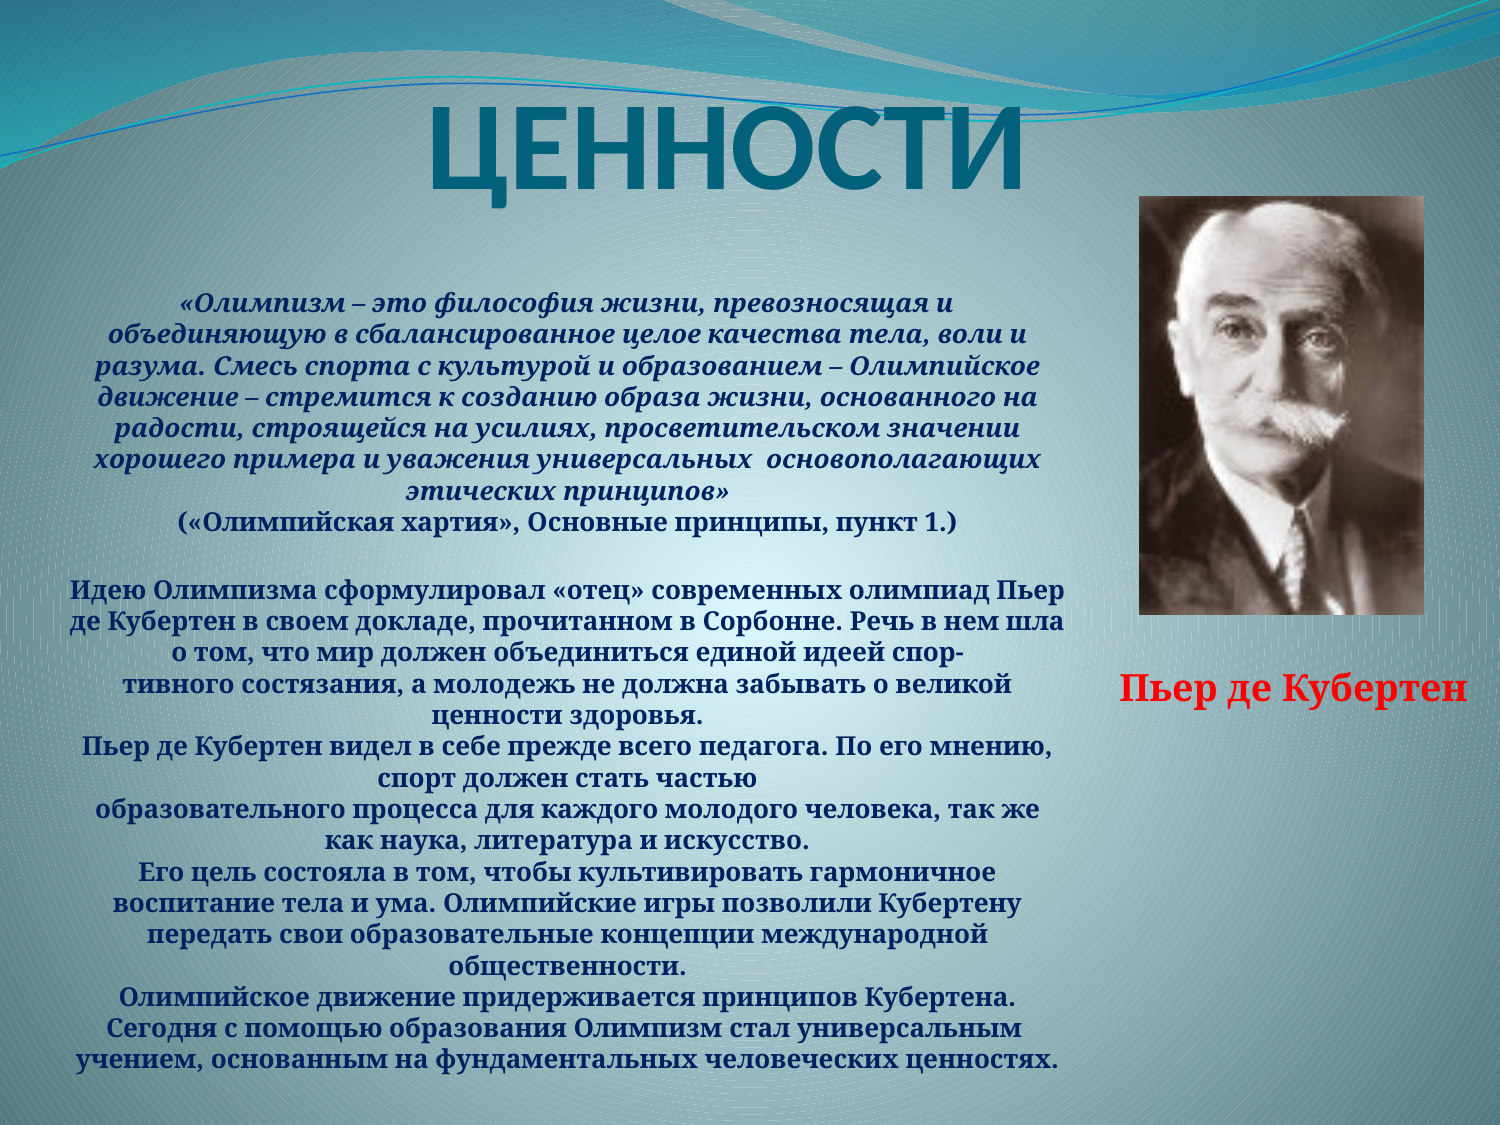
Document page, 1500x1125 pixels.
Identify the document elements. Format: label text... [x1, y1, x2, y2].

text_box Пьер де Кубертен [1104, 656, 1493, 717]
title ЦЕННОСТИ [53, 54, 1404, 243]
list «Олимпизм – это философия жизни, превозносящая и объединяющую в сбалансированное целое качества тела, воли и разума. Смесь спорта с культурой и образованием – Олимпийское движение – стремится к созданию образа жизни, основанного на радости, строящейся на усилиях, просветительском значении хорошего примера и уважения универсальных основополагающих этических принципов» («Олимпийская хартия», Основные принципы, пункт 1.) Идею Олимпизма сформулировал «отец» современных олимпиад Пьер де Кубертен в своем докладе, прочитанном в Сорбонне. Речь в нем шла о том, что мир должен объединиться единой идеей спор- тивного состязания, а молодежь не должна забывать о великой ценности здоровья. Пьер де Кубертен видел в себе прежде всего педагога. По его мнению, спорт должен стать частью образовательного процесса для каждого молодого человека, так же как наука, литература и искусство. Его цель состояла в том, чтобы культивировать гармоничное воспитание тела и ума. Олимпийские игры позволили Кубертену передать свои образовательные концепции международной общественности. Олимпийское движение придерживается принципов Кубертена. Сегодня с помощью образования Олимпизм стал универсальным учением, основанным на фундаментальных человеческих ценностях. [17, 278, 1081, 1125]
picture [1139, 196, 1425, 616]
